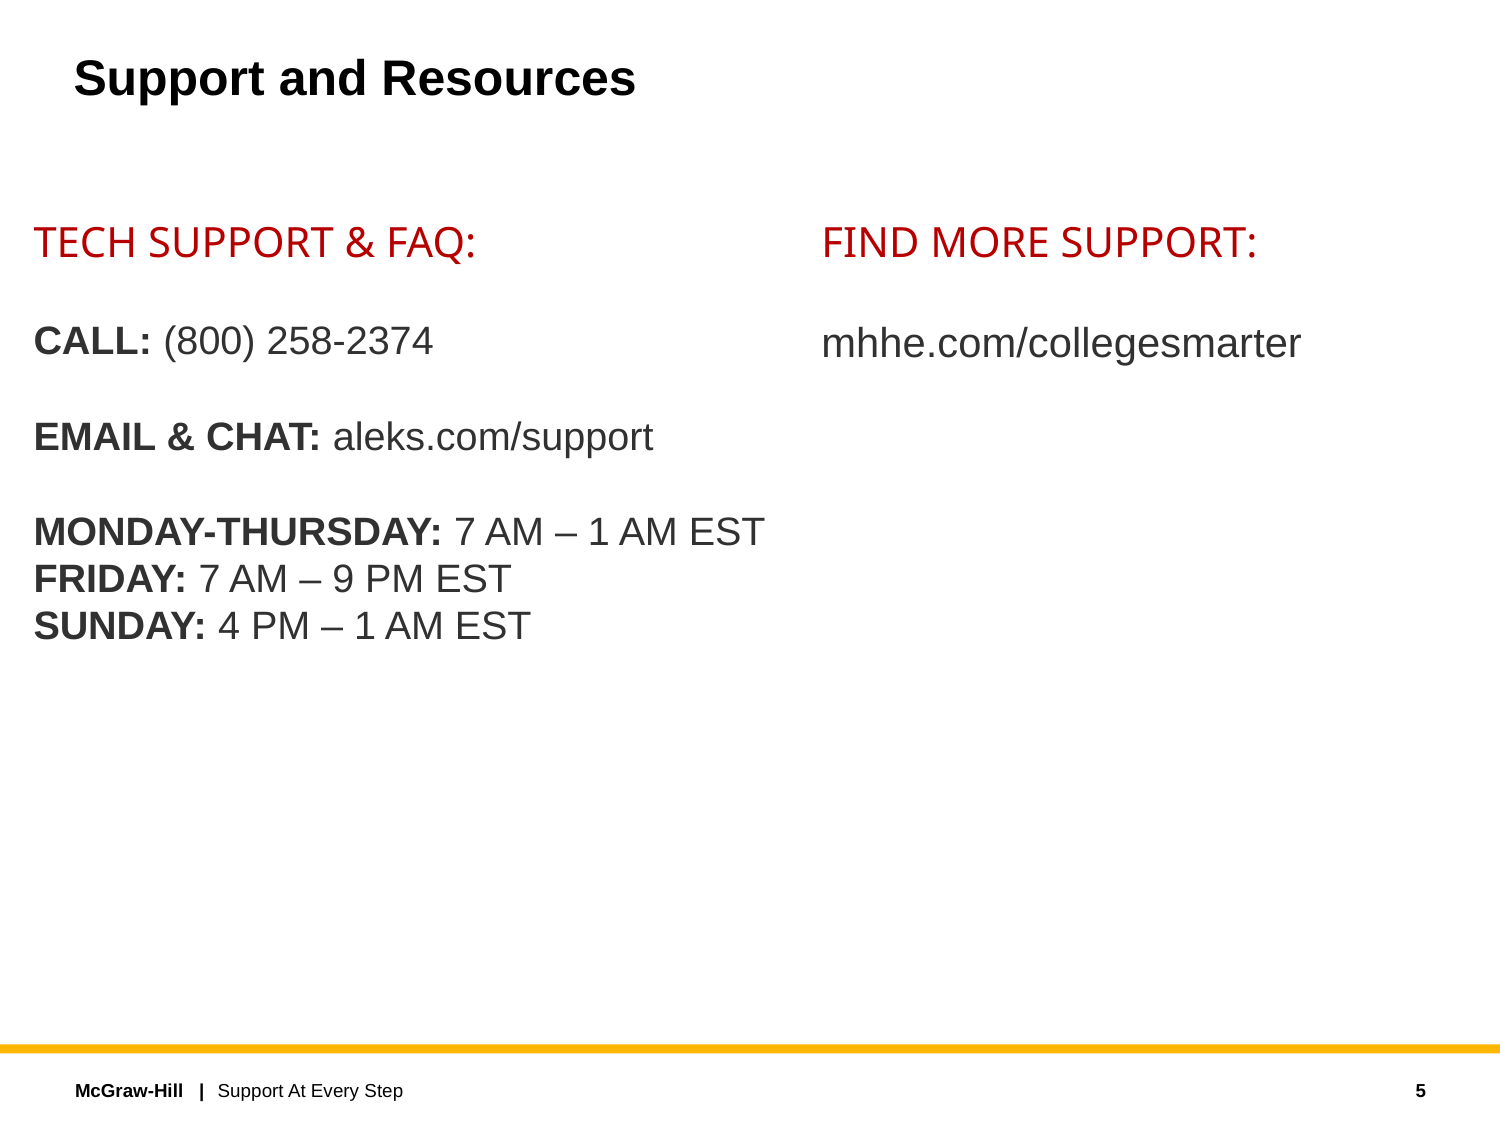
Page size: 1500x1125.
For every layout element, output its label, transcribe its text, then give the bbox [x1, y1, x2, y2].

footer Support At Every Step [202, 1071, 1103, 1109]
list TECH SUPPORT & FAQ: CALL: (800) 258-2374 EMAIL & CHAT: aleks.com/support MONDAY-THURSDAY: 7 AM – 1 AM EST FRIDAY: 7 AM – 9 PM EST SUNDAY: 4 PM – 1 AM EST [18, 207, 788, 981]
slide_number 5 [1283, 1071, 1442, 1109]
list FIND MORE SUPPORT: mhhe.com/collegesmarter [806, 207, 1482, 981]
title Support and Resources [58, 45, 1443, 180]
